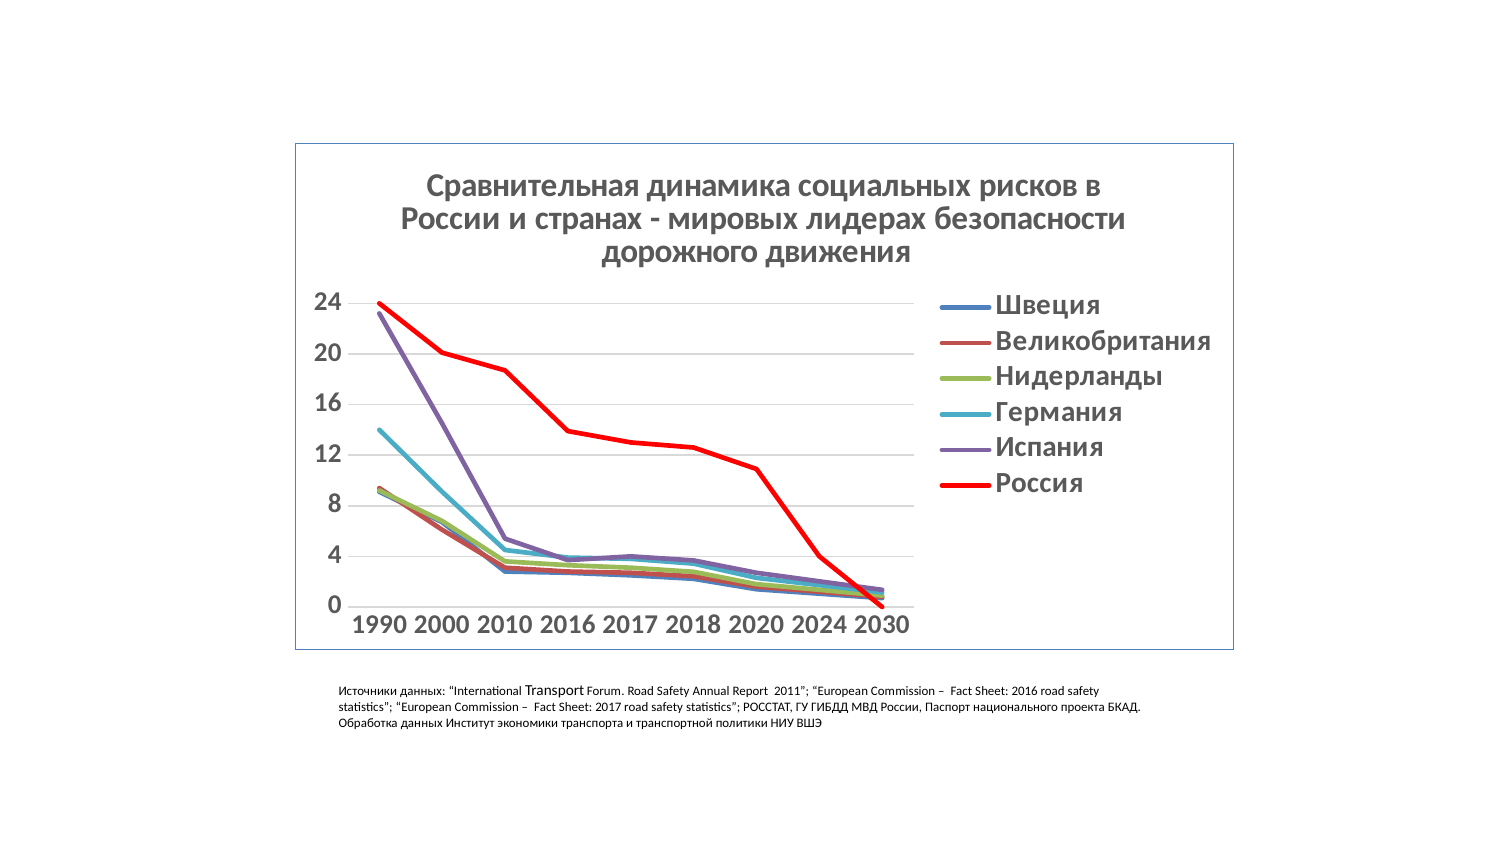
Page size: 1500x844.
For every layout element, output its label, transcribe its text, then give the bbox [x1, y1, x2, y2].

text_box Источники данных: “International Transport Forum. Road Safety Annual Report 2011”; “European Commission – Fact Sheet: 2016 road safety statistics”; “European Commission – Fact Sheet: 2017 road safety statistics”; РОССТАТ, ГУ ГИБДД МВД России, Паспорт национального проекта БКАД. Обработка данных Институт экономики транспорта и транспортной политики НИУ ВШЭ [323, 673, 1162, 753]
chart [294, 143, 1234, 650]
